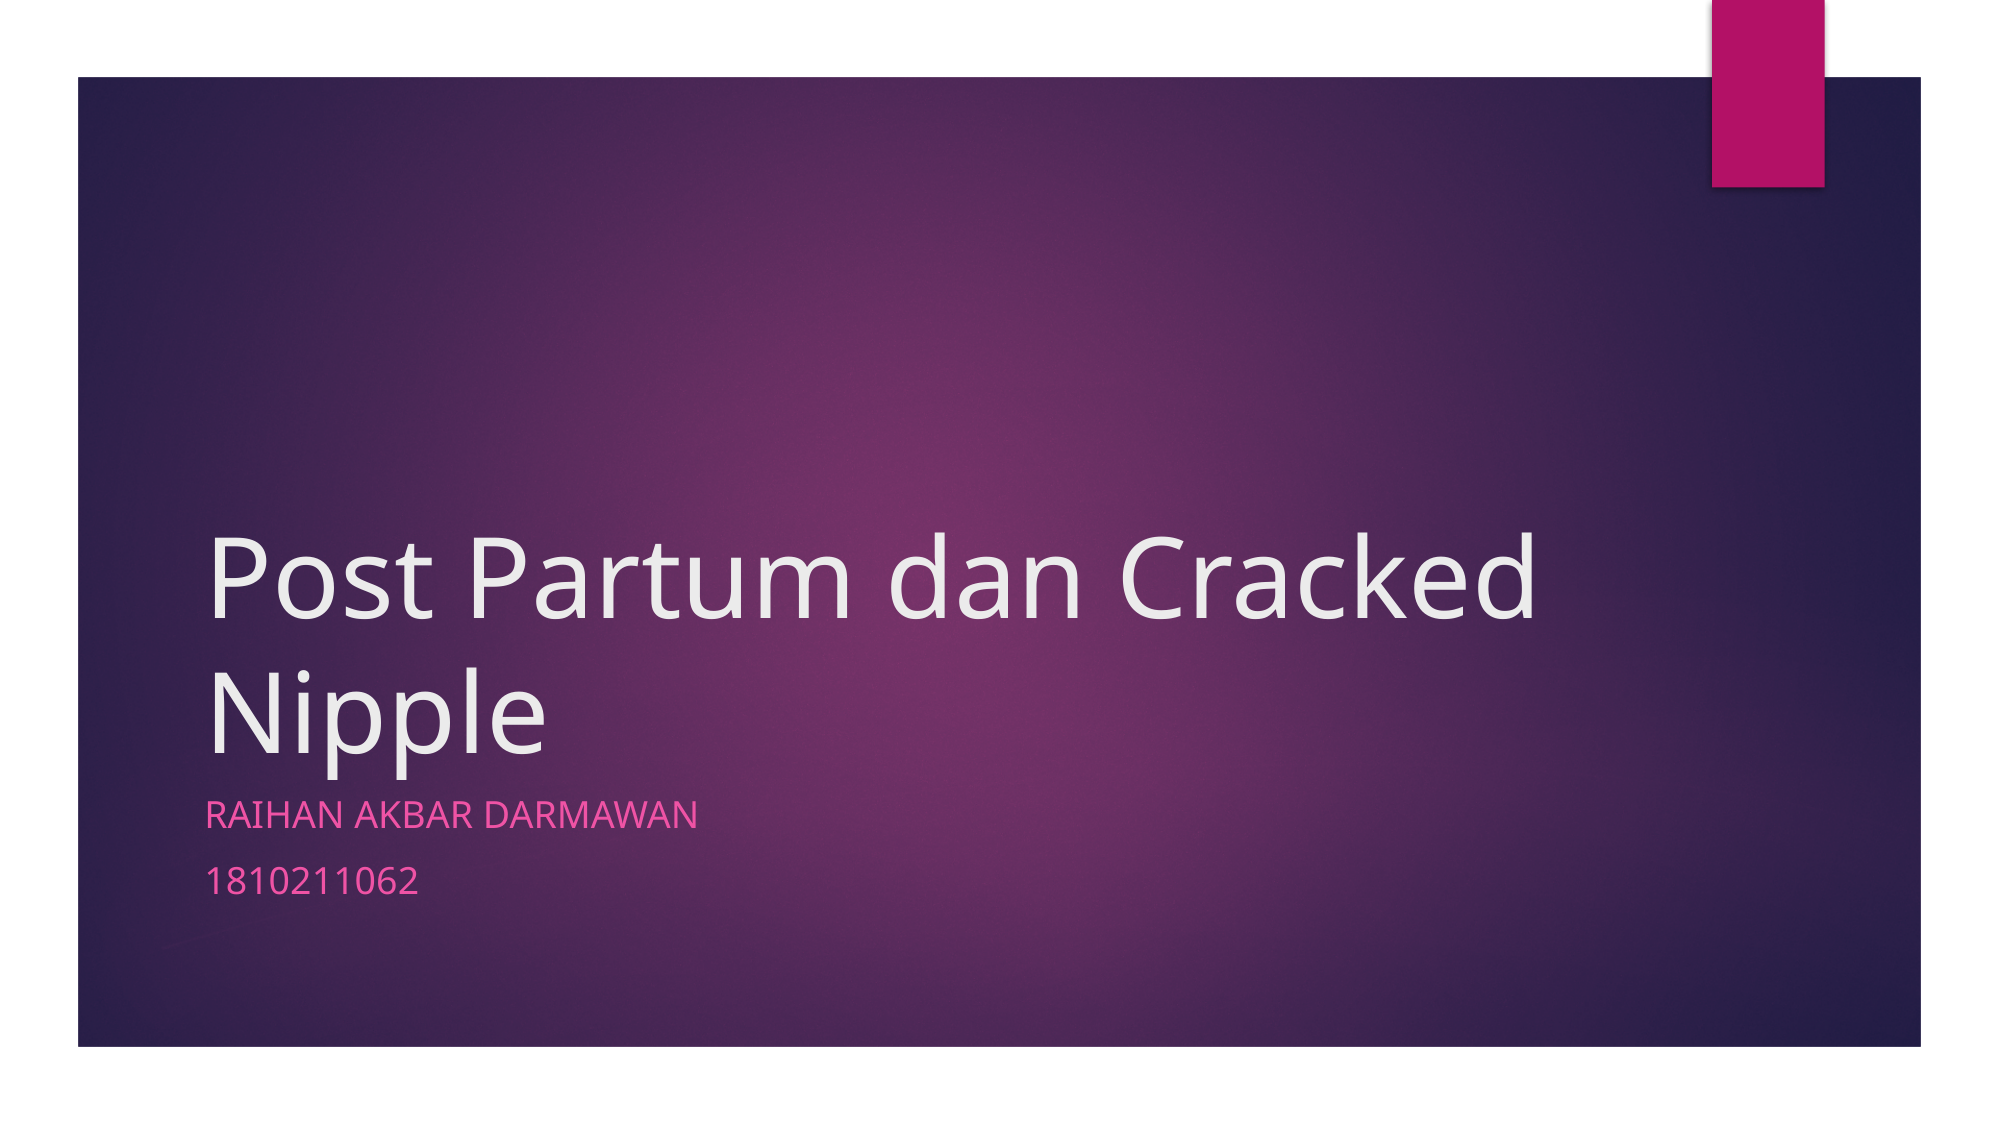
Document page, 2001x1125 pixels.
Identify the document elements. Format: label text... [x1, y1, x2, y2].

title Post Partum dan Cracked Nipple [189, 344, 1638, 783]
subtitle Raihan Akbar Darmawan 1810211062 [189, 783, 1638, 925]
